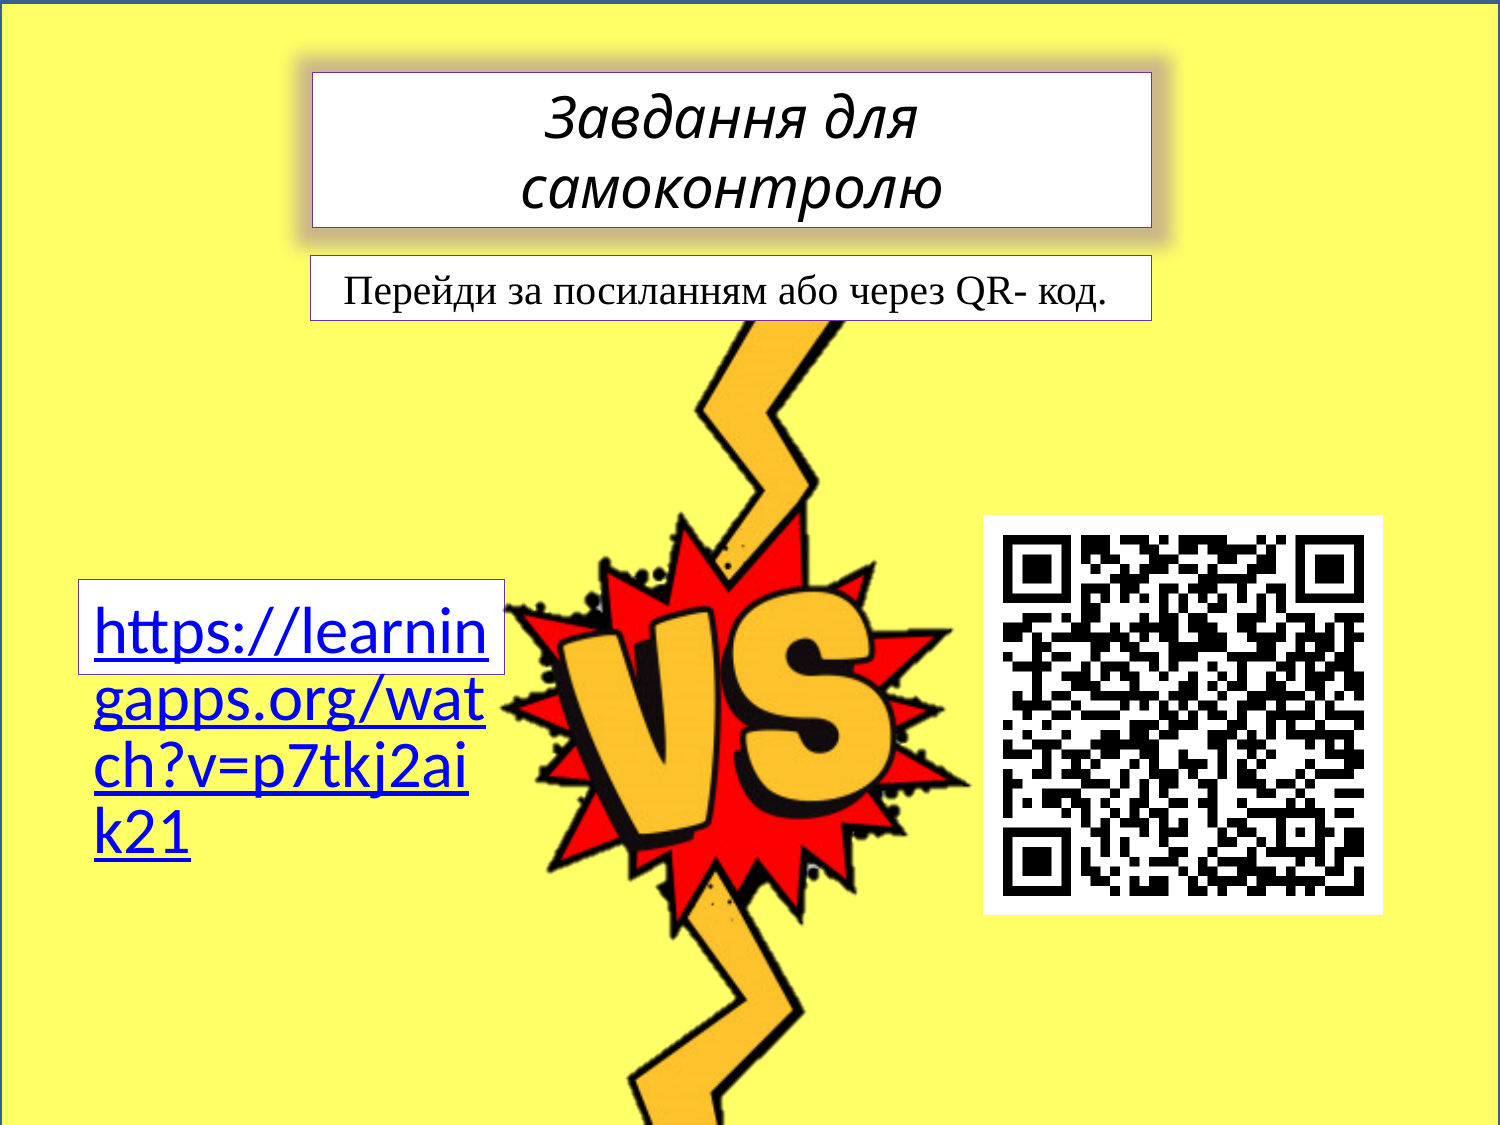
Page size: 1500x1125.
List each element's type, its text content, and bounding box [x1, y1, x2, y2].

picture [498, 320, 1383, 1125]
text_box Завдання для самоконтролю [312, 72, 1152, 228]
text_box [0, 0, 1500, 1125]
text_box https://learningapps.org/watch?v=p7tkj2aik21 [78, 579, 493, 675]
text_box Перейди за посиланням або через QR- код. [310, 255, 1152, 321]
